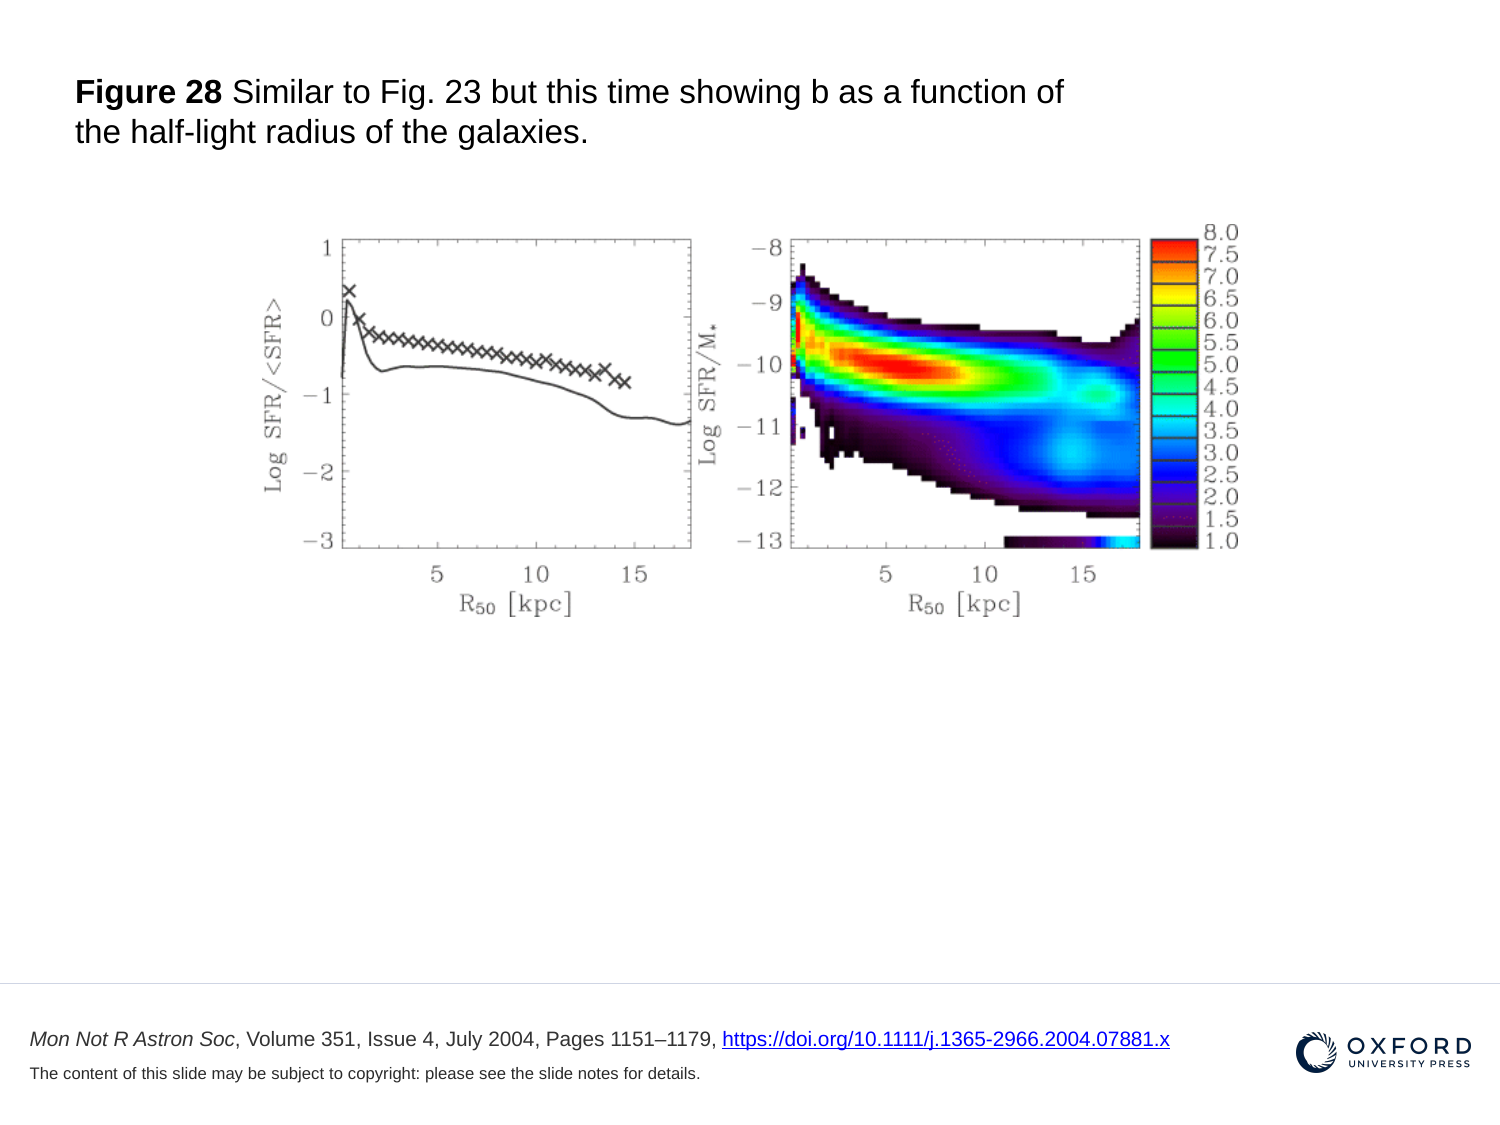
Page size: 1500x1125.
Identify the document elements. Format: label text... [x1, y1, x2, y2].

title Figure 28 Similar to Fig. 23 but this time showing b as a function of the half-light radius of the galaxies. [75, 69, 1078, 171]
picture [1296, 1032, 1471, 1073]
footer Mon Not R Astron Soc, Volume 351, Issue 4, July 2004, Pages 1151–1179, https://doi.org/10.1111/j.1365-2966.2004.07881.x The content of this slide may be subject to copyright: please see the slide notes for details. [0, 983, 1260, 1125]
picture [262, 224, 1238, 617]
